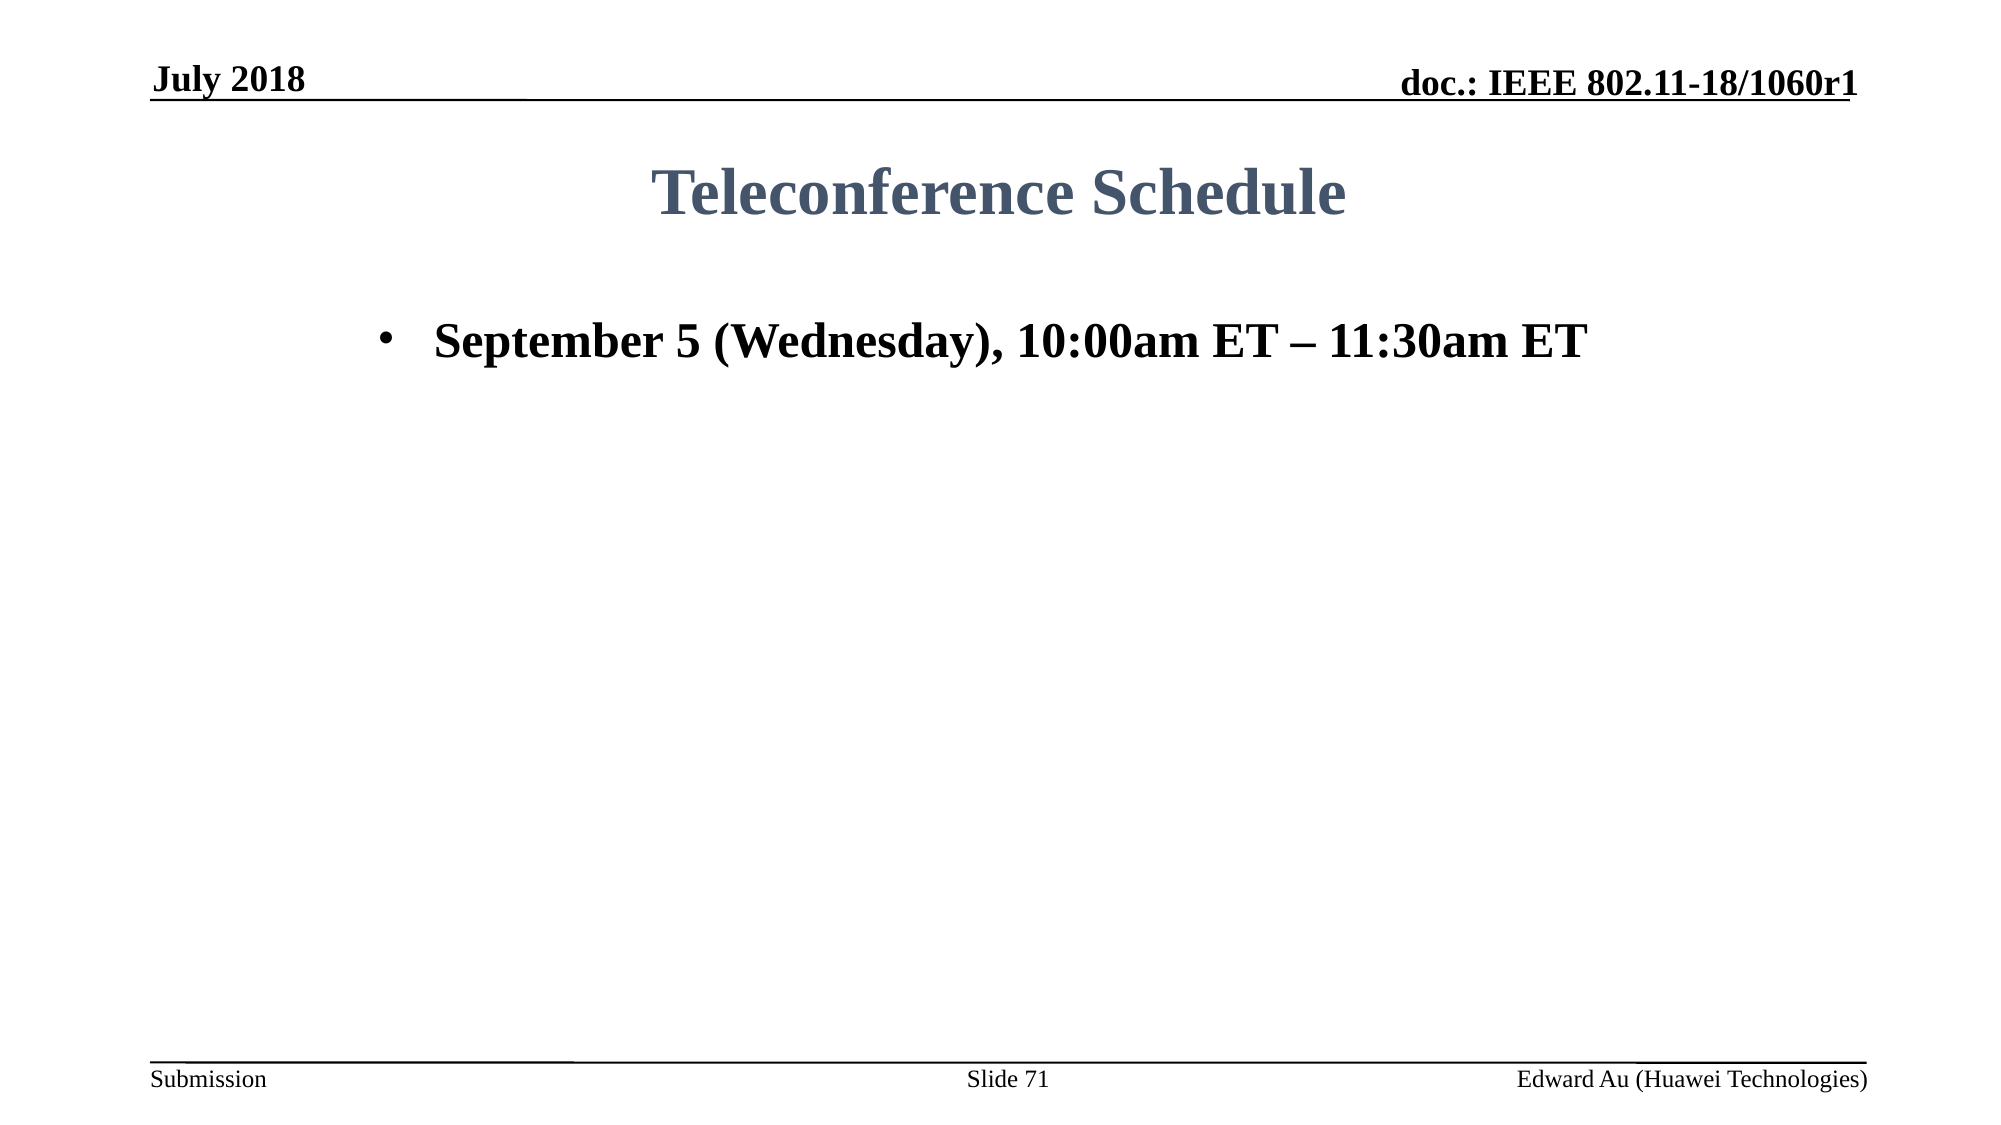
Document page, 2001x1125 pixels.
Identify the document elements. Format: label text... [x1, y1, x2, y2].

slide_number Slide 71 [950, 1061, 1067, 1123]
footer Edward Au (Huawei Technologies) [1171, 1061, 1869, 1093]
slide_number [152, 54, 563, 100]
text_box September 5 (Wednesday), 10:00am ET – 11:30am ET [362, 299, 1638, 975]
text_box Teleconference Schedule [362, 99, 1638, 275]
